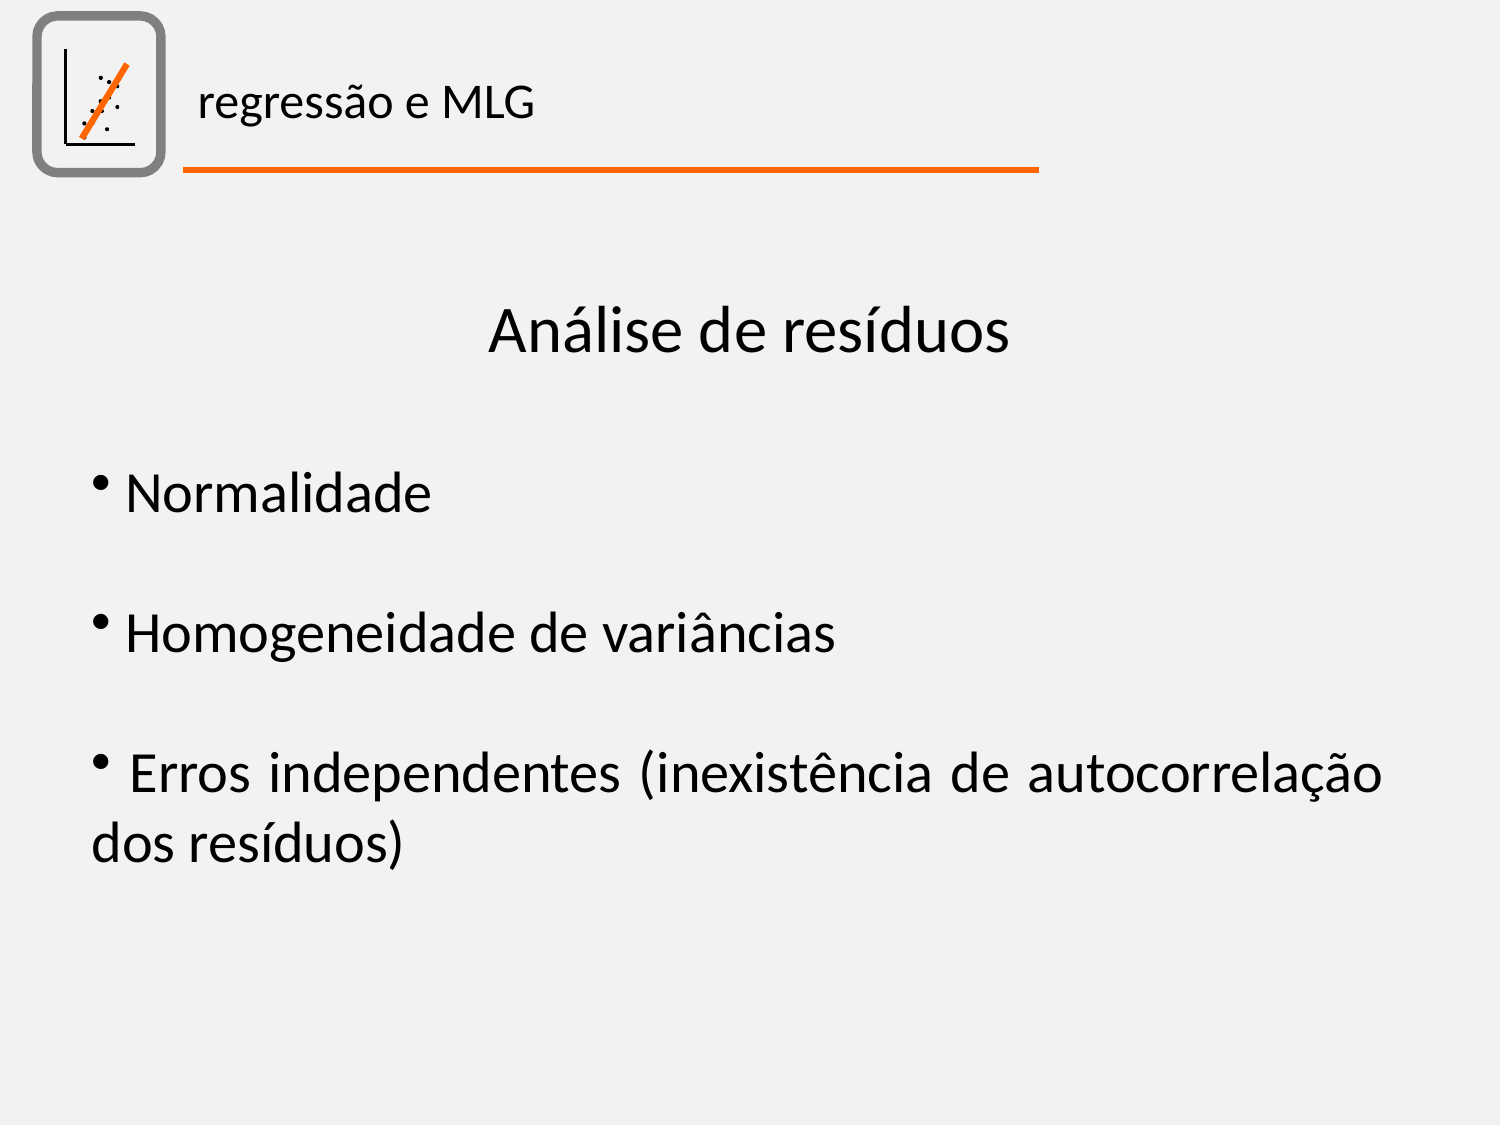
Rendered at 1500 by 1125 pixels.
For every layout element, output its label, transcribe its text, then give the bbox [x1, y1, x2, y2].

text_box Normalidade Homogeneidade de variâncias Erros independentes (inexistência de autocorrelação dos resíduos) [76, 446, 1400, 1022]
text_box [36, 15, 161, 173]
text_box Análise de resíduos [64, 278, 1435, 373]
text_box regressão e MLG [183, 61, 1076, 137]
